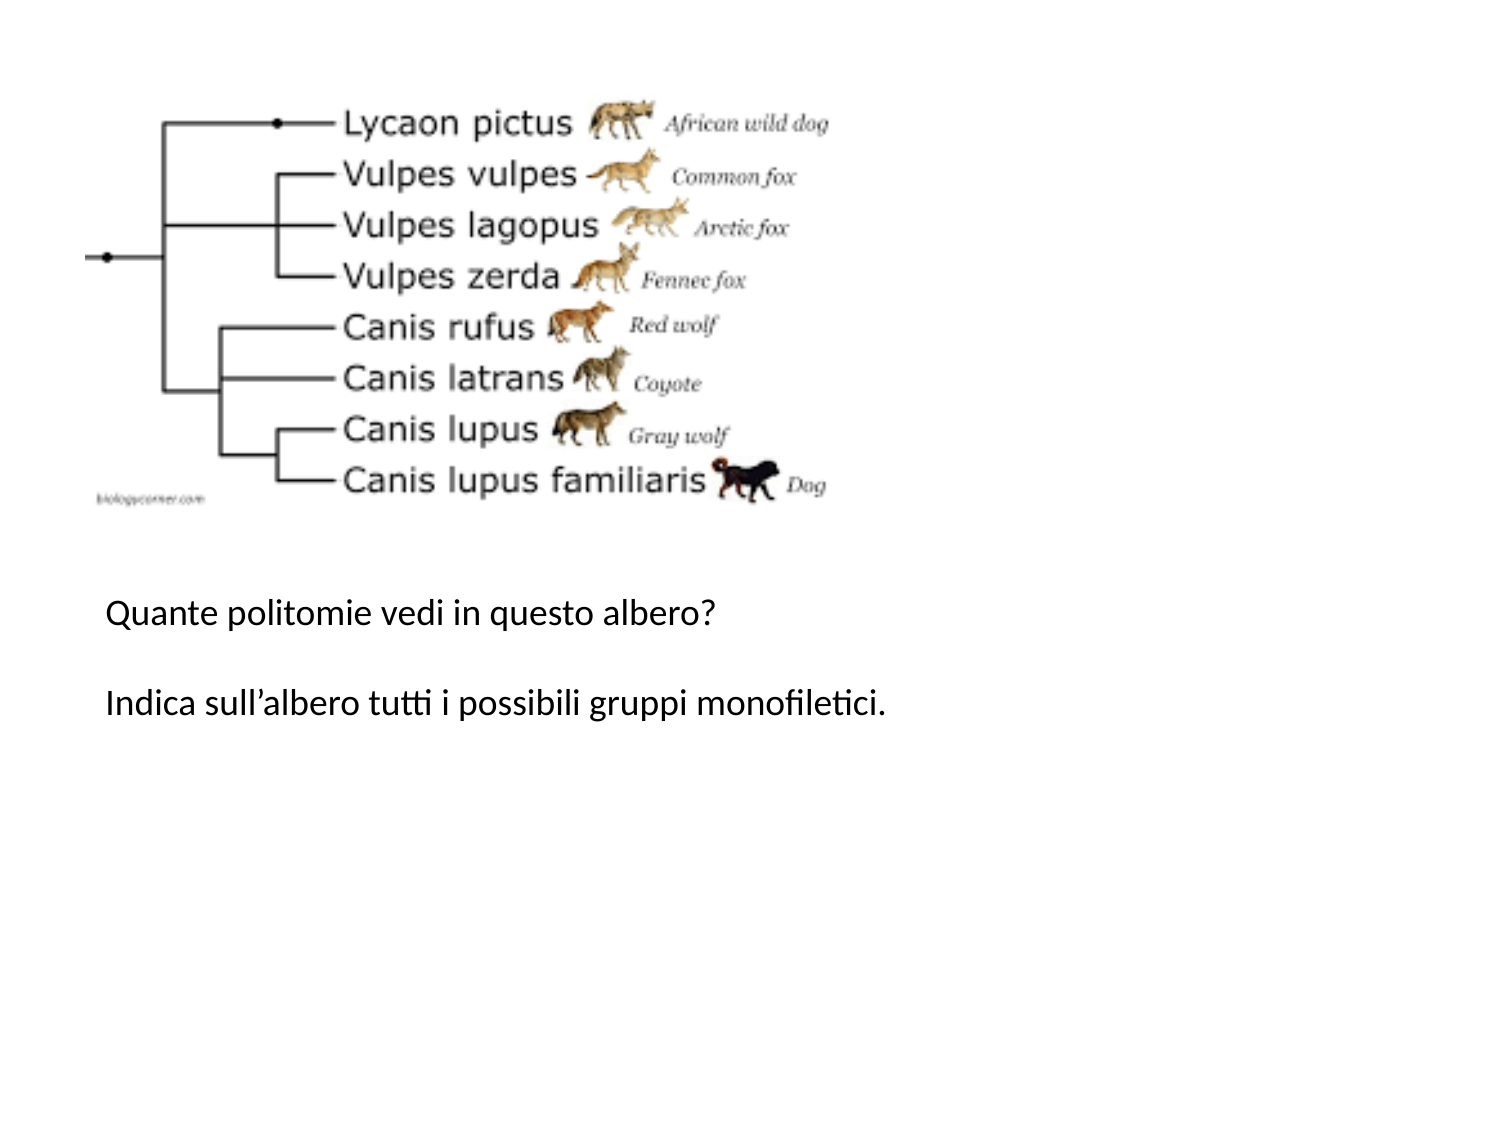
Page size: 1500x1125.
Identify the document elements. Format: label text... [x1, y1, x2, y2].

picture [85, 91, 870, 516]
text_box Quante politomie vedi in questo albero? Indica sull’albero tutti i possibili gruppi monofiletici. [90, 580, 903, 821]
